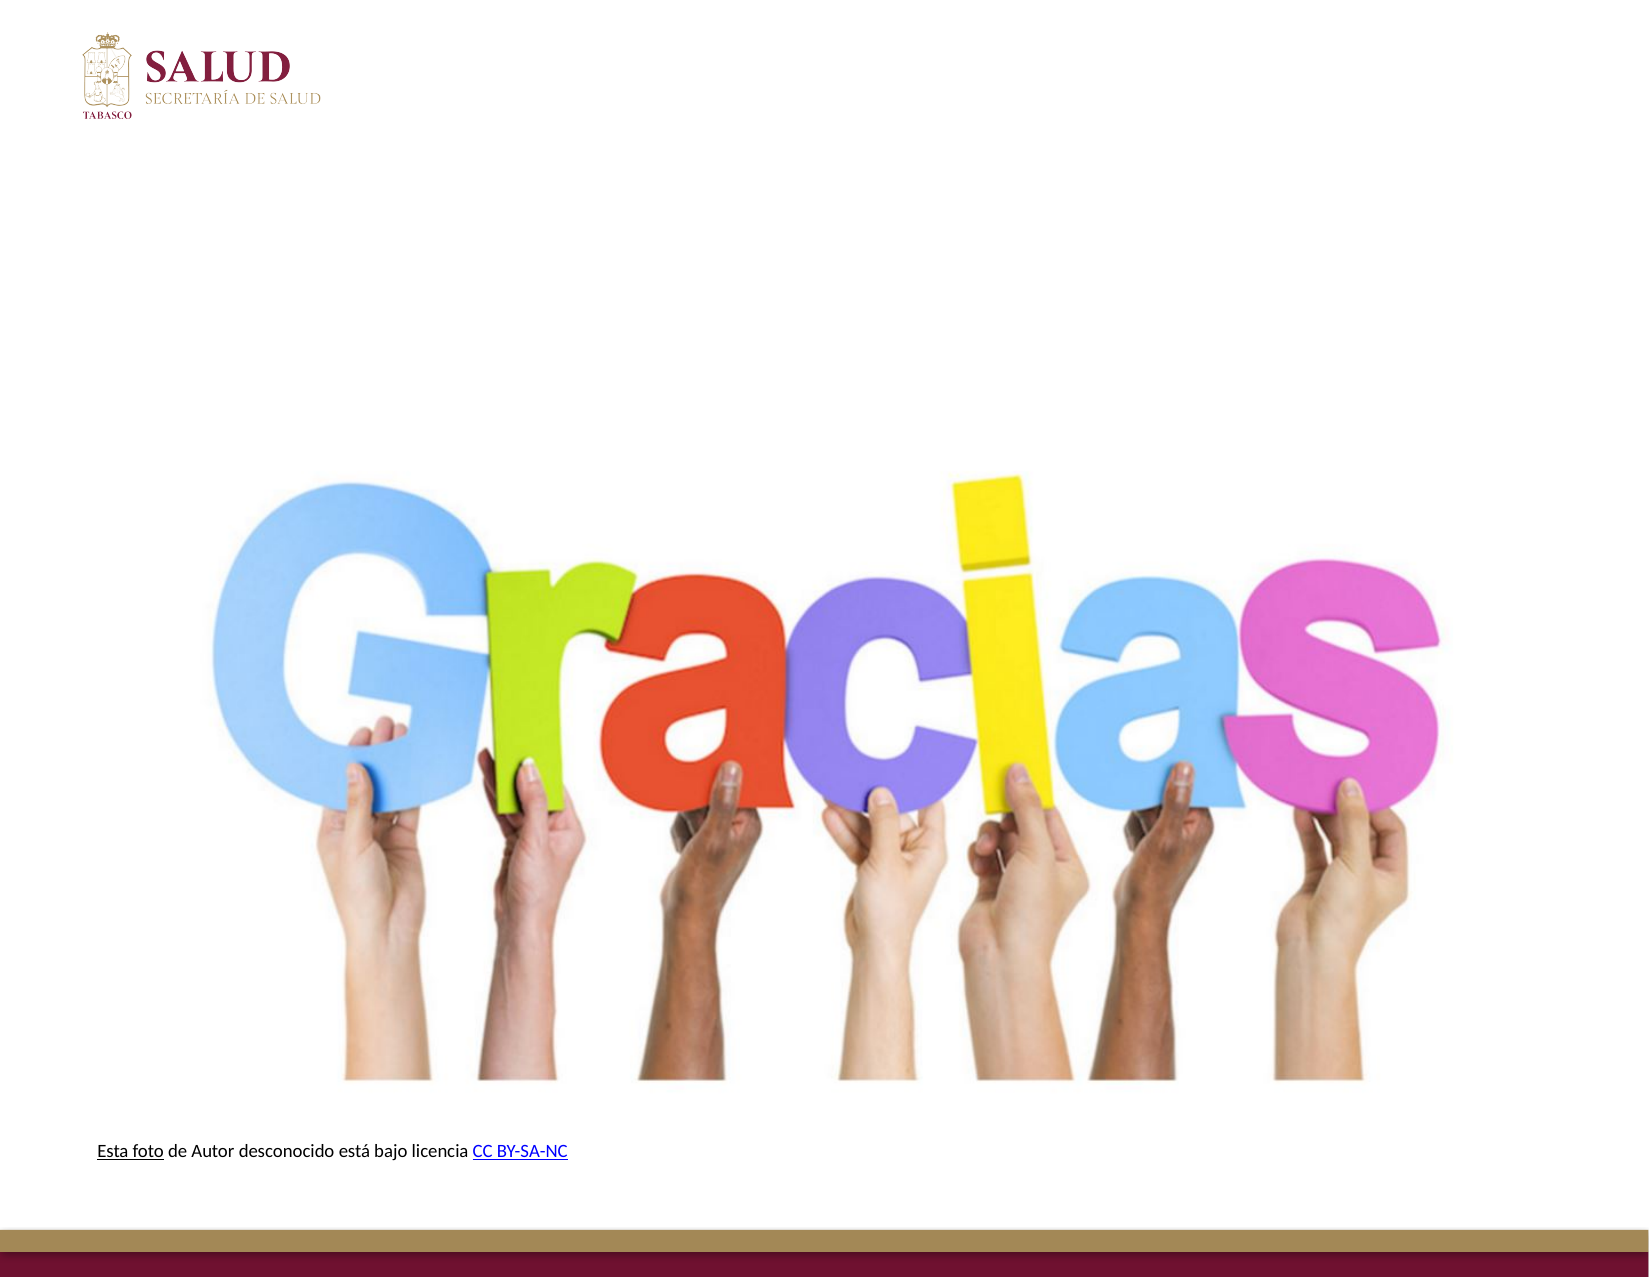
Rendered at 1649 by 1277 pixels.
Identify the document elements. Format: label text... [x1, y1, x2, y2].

text_box Esta foto de Autor desconocido está bajo licencia CC BY-SA-NC [82, 1138, 1567, 1169]
picture [82, 32, 321, 119]
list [82, 306, 1567, 1132]
